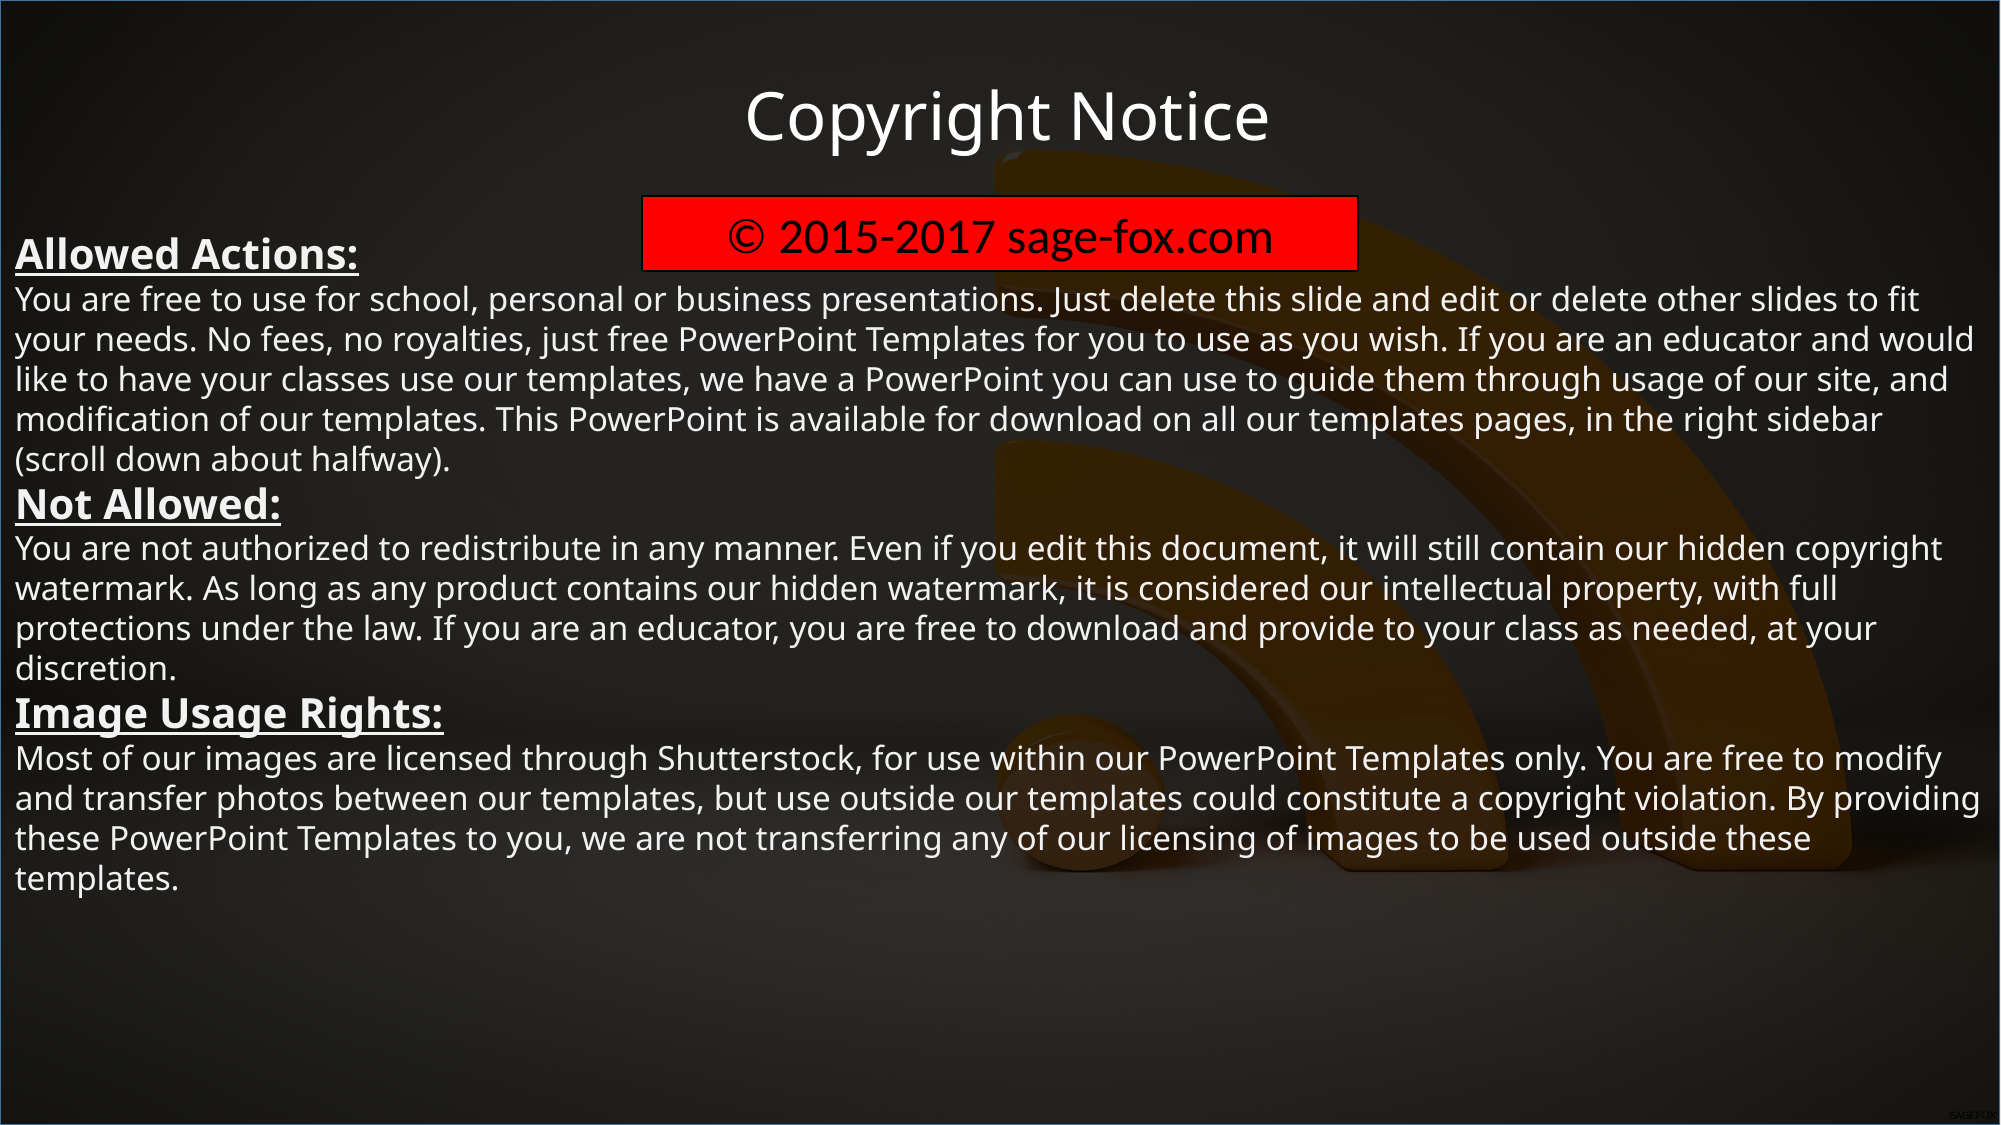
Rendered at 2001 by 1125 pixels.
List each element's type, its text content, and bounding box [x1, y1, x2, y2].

text_box Allowed Actions: You are free to use for school, personal or business presentations. Just delete this slide and edit or delete other slides to fit your needs. No fees, no royalties, just free PowerPoint Templates for you to use as you wish. If you are an educator and would like to have your classes use our templates, we have a PowerPoint you can use to guide them through usage of our site, and modification of our templates. This PowerPoint is available for download on all our templates pages, in the right sidebar (scroll down about halfway). Not Allowed: You are not authorized to redistribute in any manner. Even if you edit this document, it will still contain our hidden copyright watermark. As long as any product contains our hidden watermark, it is considered our intellectual property, with full protections under the law. If you are an educator, you are free to download and provide to your class as needed, at your discretion. Image Usage Rights: Most of our images are licensed through Shutterstock, for use within our PowerPoint Templates only. You are free to modify and transfer photos between our templates, but use outside our templates could constitute a copyright violation. By providing these PowerPoint Templates to you, we are not transferring any of our licensing of images to be used outside these templates. [0, 0, 2000, 1125]
text_box © 2015-2017 sage-fox.com [641, 196, 1358, 272]
title Copyright Notice [493, 60, 1524, 178]
